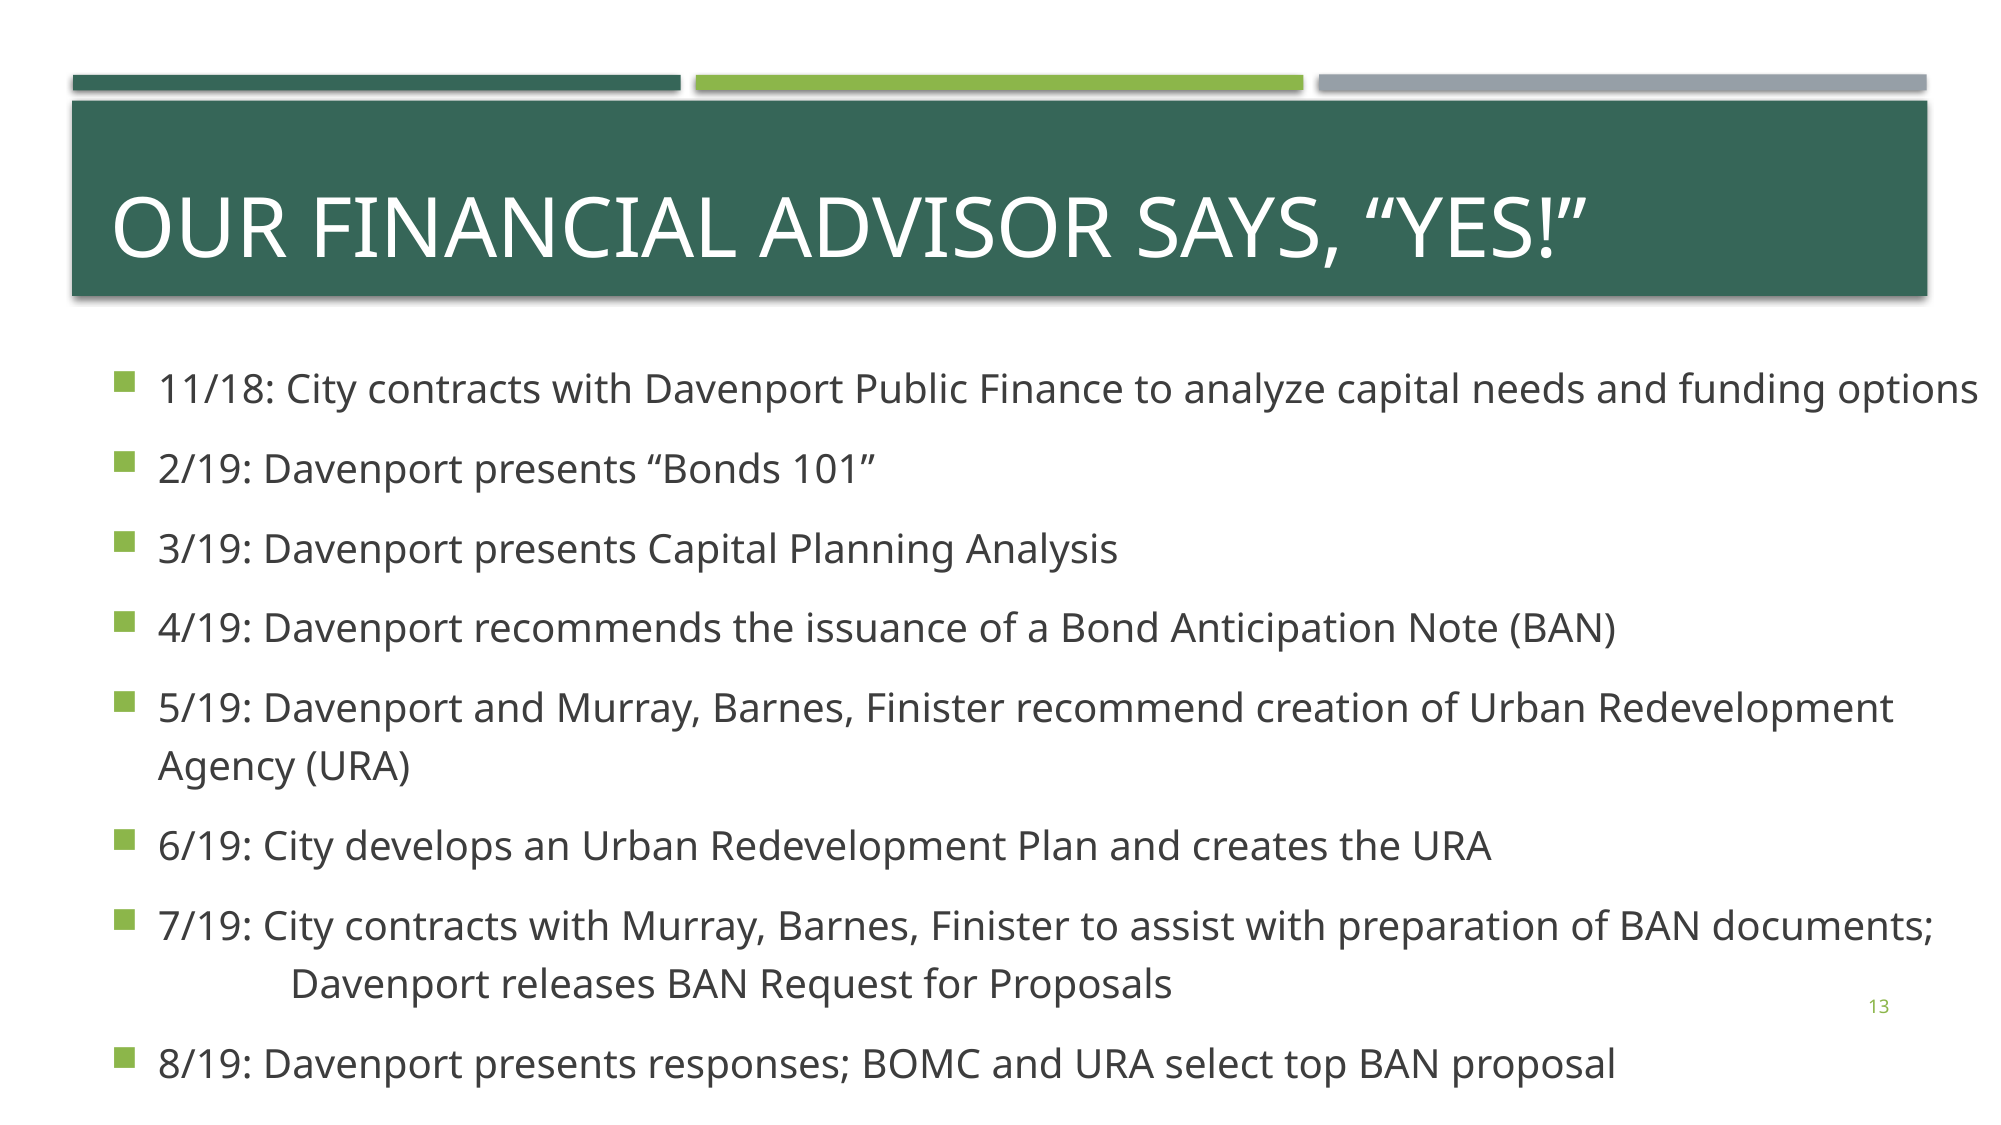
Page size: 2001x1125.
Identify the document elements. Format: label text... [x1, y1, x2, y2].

title Our Financial Advisor says, “Yes!” [95, 115, 1905, 282]
slide_number 13 [1732, 977, 1905, 1037]
list 11/18: City contracts with Davenport Public Finance to analyze capital needs and funding options 2/19: Davenport presents “Bonds 101” 3/19: Davenport presents Capital Planning Analysis 4/19: Davenport recommends the issuance of a Bond Anticipation Note (BAN) 5/19: Davenport and Murray, Barnes, Finister recommend creation of Urban Redevelopment Agency (URA) 6/19: City develops an Urban Redevelopment Plan and creates the URA 7/19: City contracts with Murray, Barnes, Finister to assist with preparation of BAN documents; Davenport releases BAN Request for Proposals 8/19: Davenport presents responses; BOMC and URA select top BAN proposal [95, 345, 2000, 1103]
